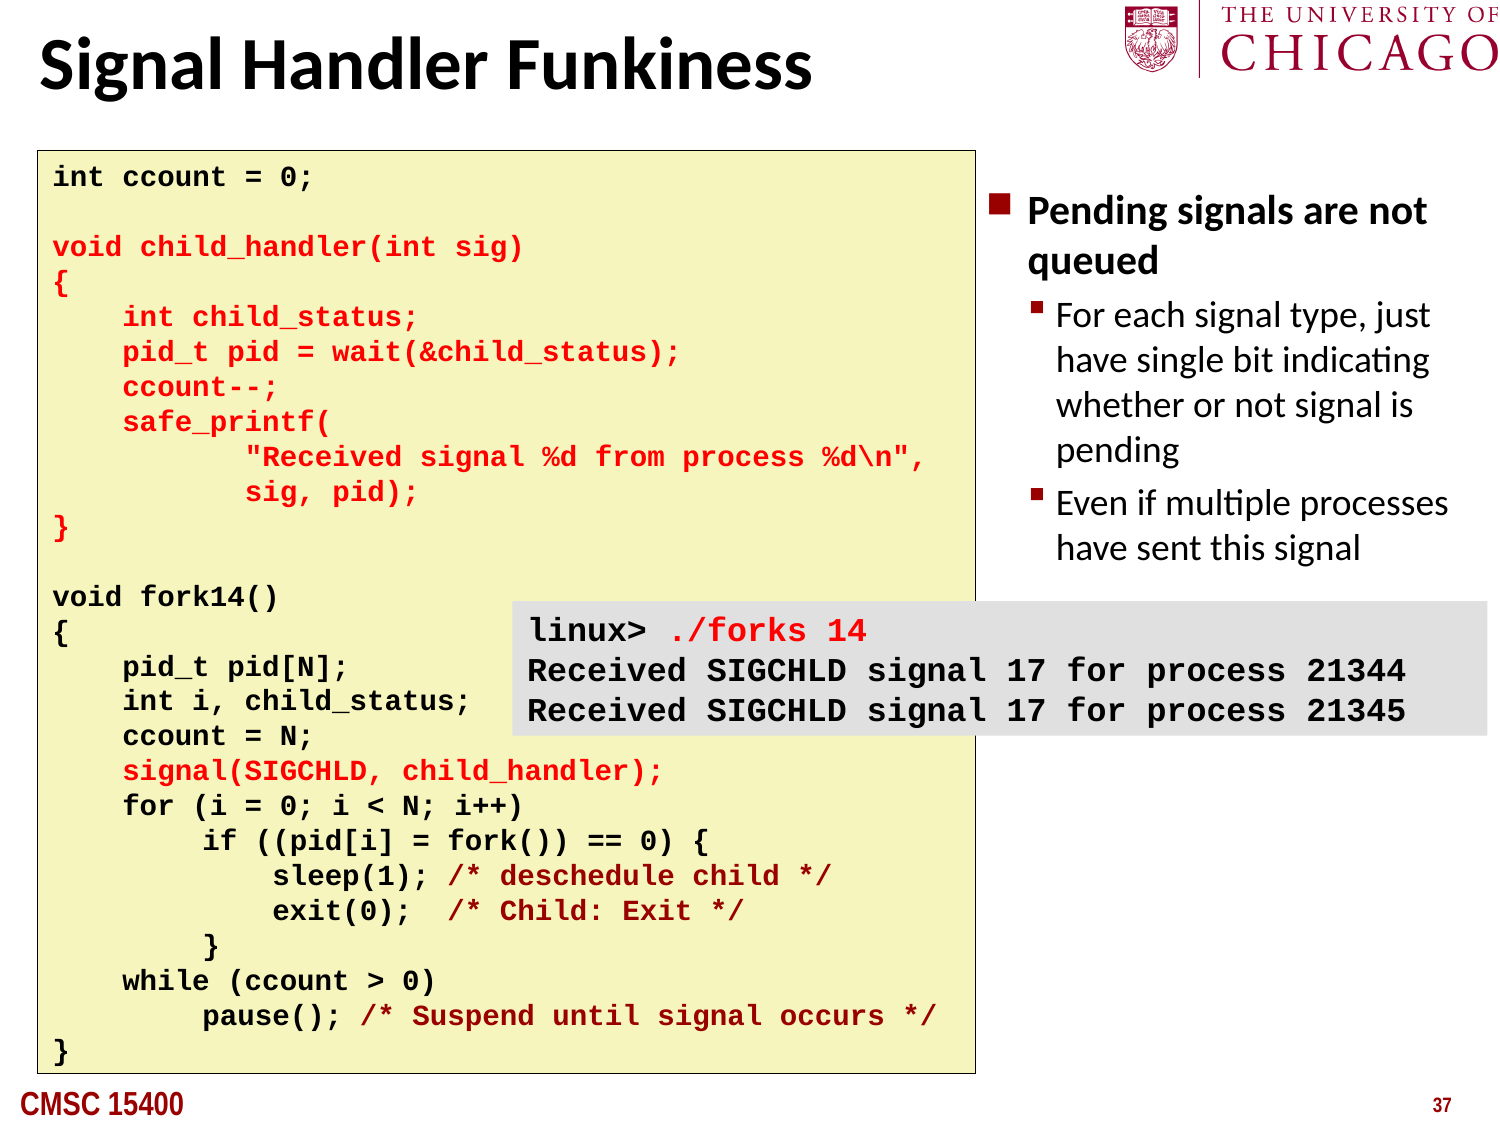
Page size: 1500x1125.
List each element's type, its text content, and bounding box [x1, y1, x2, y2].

title Signal Handler Funkiness [24, 12, 1182, 107]
list Pending signals are not queued For each signal type, just have single bit indicating whether or not signal is pending Even if multiple processes have sent this signal [975, 174, 1500, 726]
text_box linux> ./forks 14 Received SIGCHLD signal 17 for process 21344 Received SIGCHLD signal 17 for process 21345 [512, 601, 1488, 736]
picture [1125, 0, 1498, 78]
text_box int ccount = 0; void child_handler(int sig) { int child_status; pid_t pid = wait(&child_status); ccount--; safe_printf( "Received signal %d from process %d\n", sig, pid); } void fork14() { pid_t pid[N]; int i, child_status; ccount = N; signal(SIGCHLD, child_handler); for (i = 0; i < N; i++) if ((pid[i] = fork()) == 0) { sleep(1); /* deschedule child */ exit(0); /* Child: Exit */ } while (ccount > 0) pause(); /* Suspend until signal occurs */ } [37, 149, 975, 1074]
